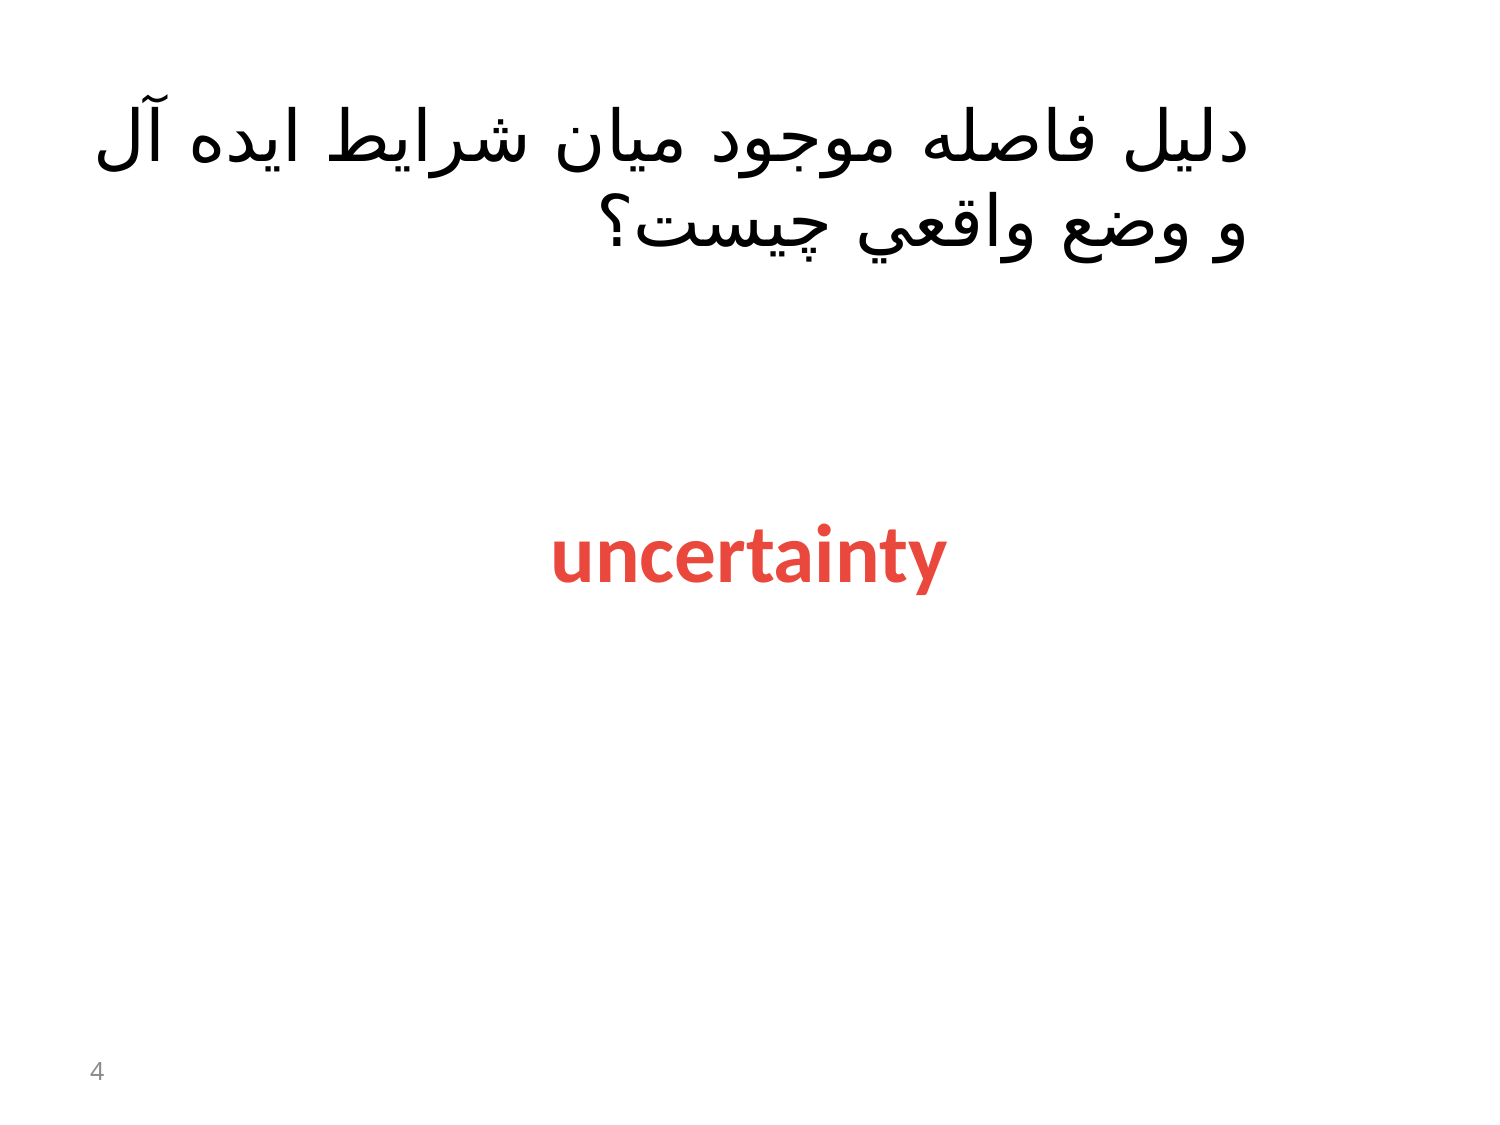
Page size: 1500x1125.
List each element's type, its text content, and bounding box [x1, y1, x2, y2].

slide_number 4 [75, 1042, 425, 1103]
list uncertainty [92, 491, 1406, 988]
title دليل فاصله موجود ميان شرايط ايده آل و وضع واقعي چيست؟ [70, 82, 1266, 270]
